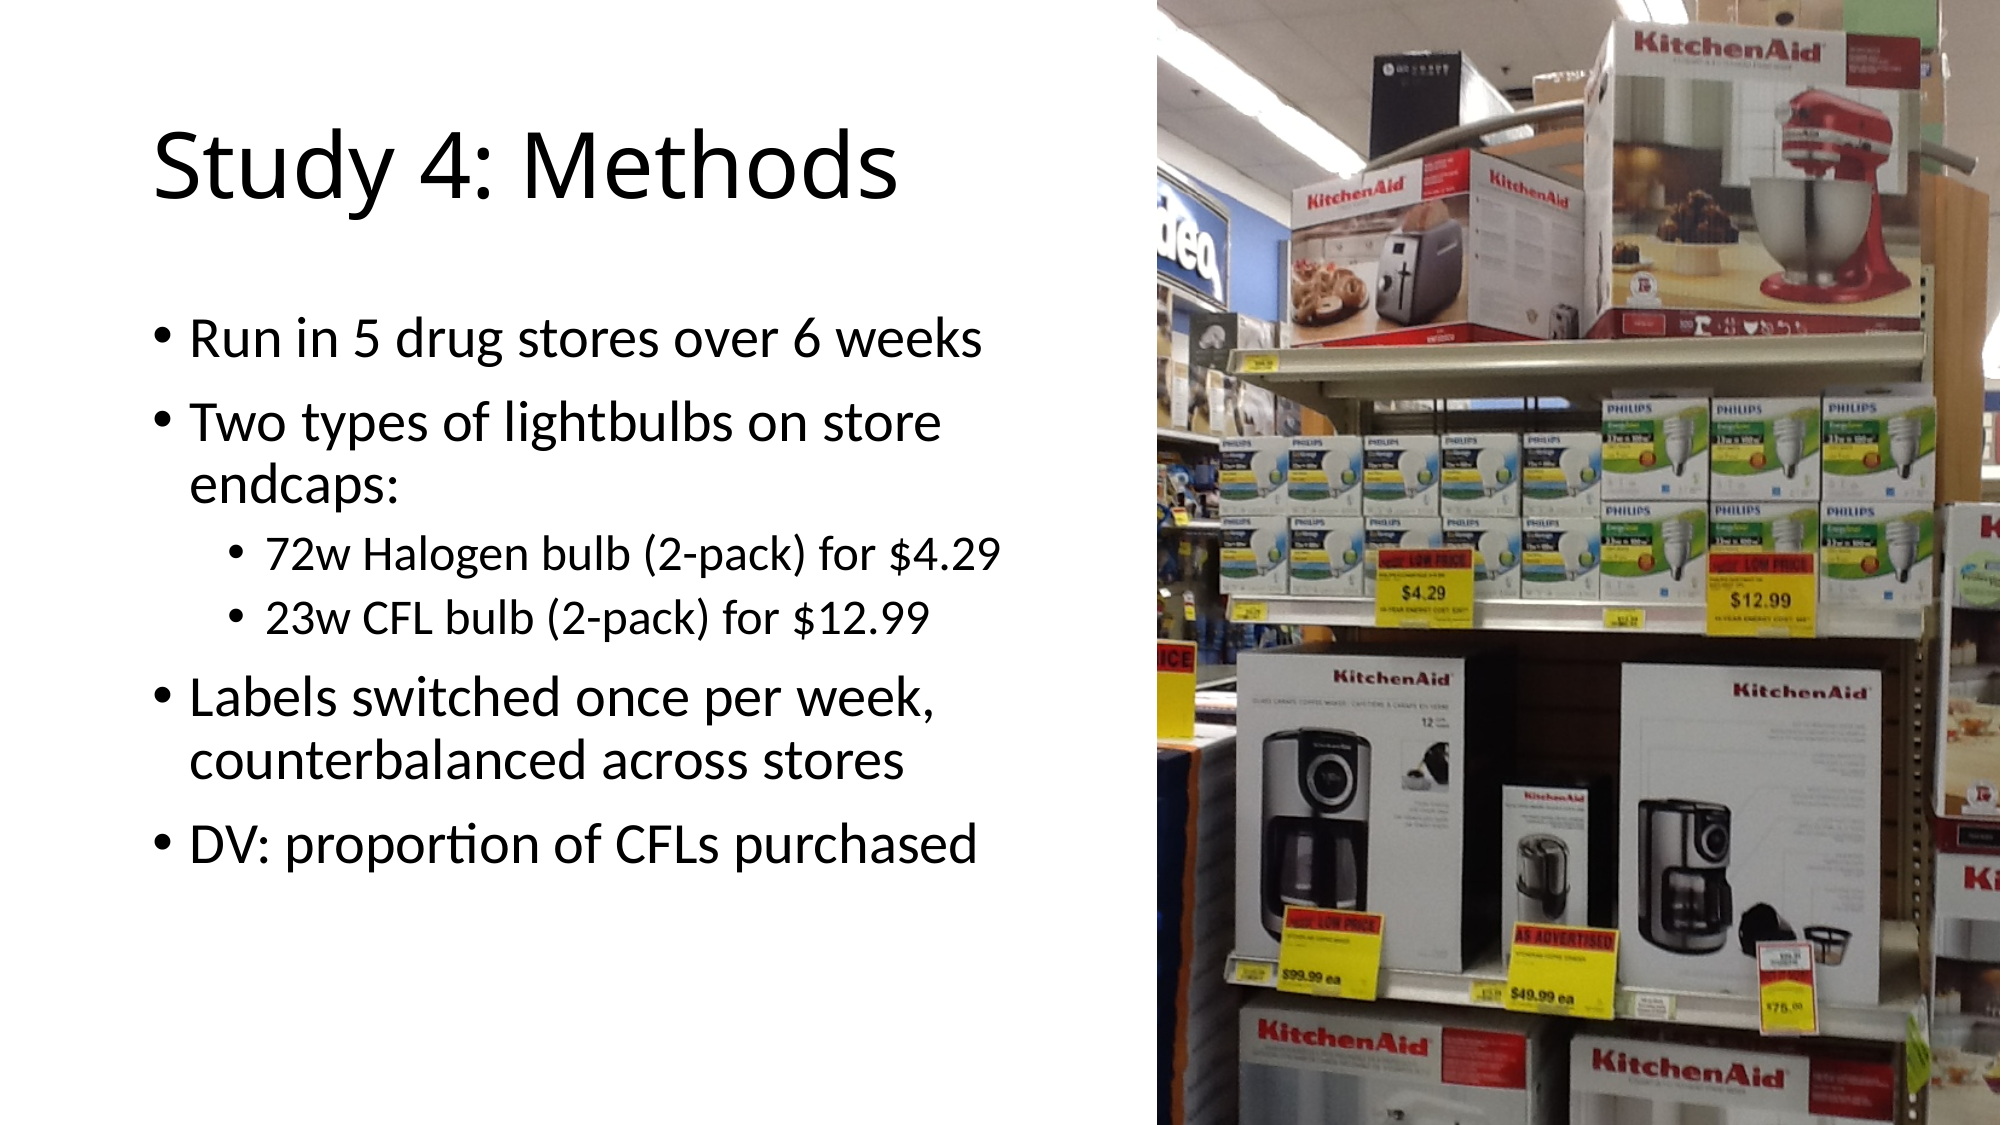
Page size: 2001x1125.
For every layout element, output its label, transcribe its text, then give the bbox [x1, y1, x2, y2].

picture [1015, 1, 2000, 1124]
slide_number 28 [1412, 1042, 1863, 1103]
list Run in 5 drug stores over 6 weeks Two types of lightbulbs on store endcaps: 72w Halogen bulb (2-pack) for $4.29 23w CFL bulb (2-pack) for $12.99 Labels switched once per week, counterbalanced across stores DV: proportion of CFLs purchased [137, 299, 1131, 1014]
title Study 4: Methods [137, 59, 1157, 278]
